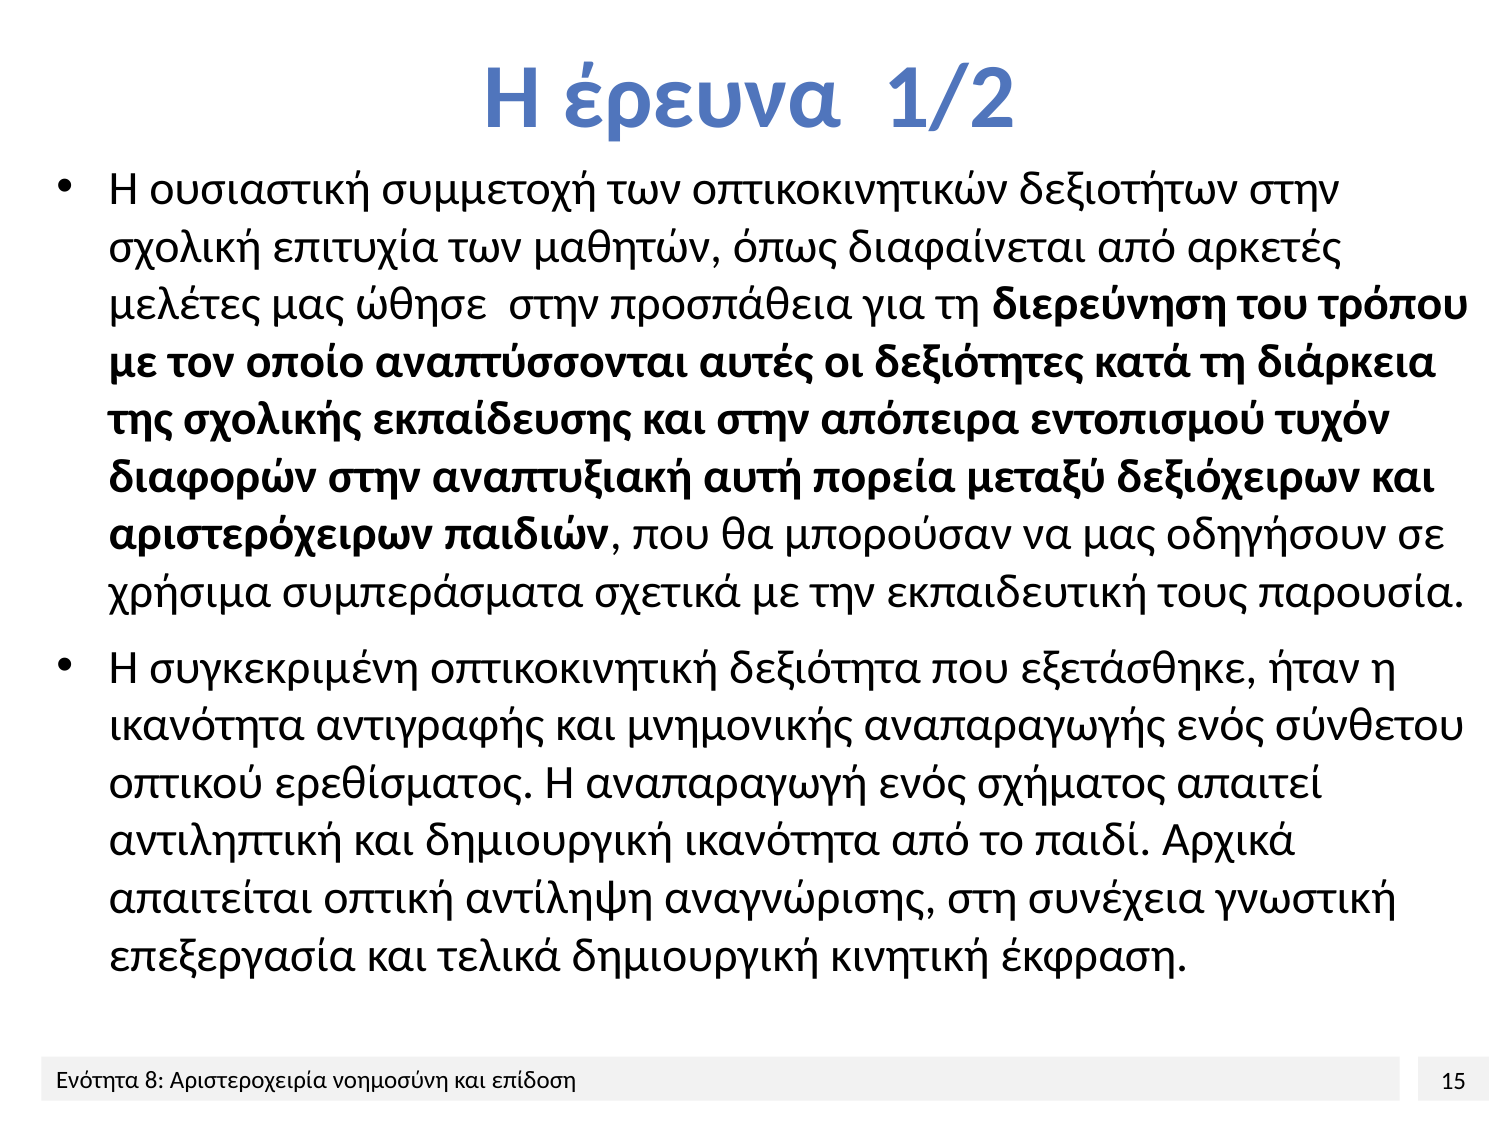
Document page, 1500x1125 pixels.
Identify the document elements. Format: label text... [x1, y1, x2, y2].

title Η έρευνα 1/2 [75, 45, 1425, 138]
list Η ουσιαστική συμμετοχή των οπτικοκινητικών δεξιοτήτων στην σχολική επιτυχία των μαθητών, όπως διαφαίνεται από αρκετές μελέτες μας ώθησε στην προσπάθεια για τη διερεύνηση του τρόπου με τον οποίο αναπτύσσονται αυτές οι δεξιότητες κατά τη διάρκεια της σχολικής εκπαίδευσης και στην απόπειρα εντοπισμού τυχόν διαφορών στην αναπτυξιακή αυτή πορεία μεταξύ δεξιόχειρων και αριστερόχειρων παιδιών, που θα μπορούσαν να μας οδηγήσουν σε χρήσιμα συμπεράσματα σχετικά με την εκπαιδευτική τους παρουσία. Η συγκεκριμένη οπτικοκινητική δεξιότητα που εξετάσθηκε, ήταν η ικανότητα αντιγραφής και μνημονικής αναπαραγωγής ενός σύνθετου οπτικού ερεθίσματος. Η αναπαραγωγή ενός σχήματος απαιτεί αντιληπτική και δημιουργική ικανότητα από το παιδί. Αρχικά απαιτείται οπτική αντίληψη αναγνώρισης, στη συνέχεια γνωστική επεξεργασία και τελικά δημιουργική κινητική έκφραση. [41, 149, 1500, 1012]
